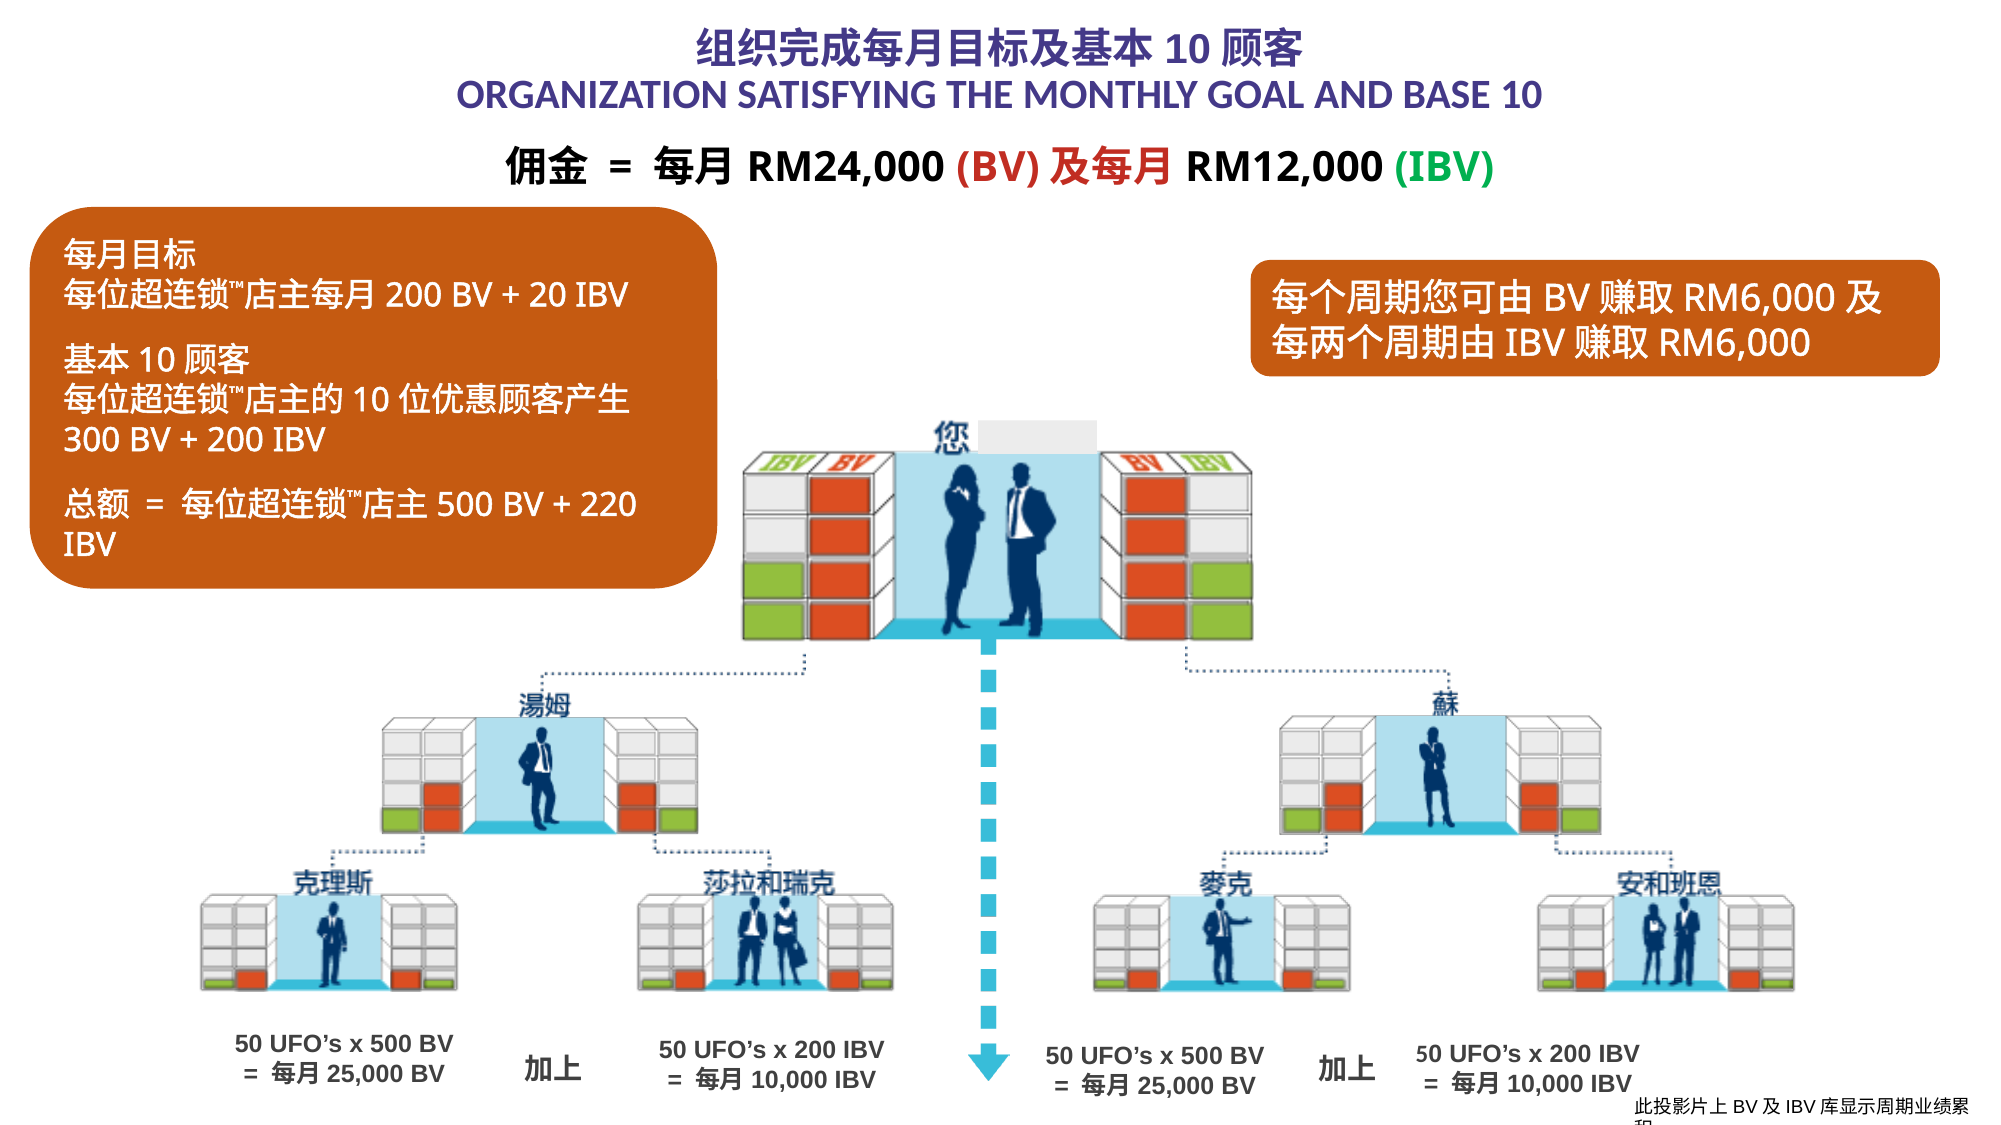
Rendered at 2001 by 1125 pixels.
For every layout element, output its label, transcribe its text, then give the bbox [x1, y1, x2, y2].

picture [198, 267, 1798, 1081]
text_box 每个周期您可由BV赚取RM6,000及每两个周期由IBV赚取RM6,000 [1250, 259, 1940, 377]
text_box 此投影片上BV及IBV库显示周期业绩累积 [1619, 1087, 1989, 1125]
text_box 50 UFO’s x 500 BV = 每月25,000 BV [214, 1021, 475, 1093]
text_box 加上 [513, 1044, 595, 1091]
text_box 组织完成每月目标及基本10顾客 organization Satisfying the Monthly Goal and base 10 [97, 20, 1903, 161]
text_box 加上 [1307, 1044, 1389, 1091]
text_box 佣金 = 每月RM24,000 (BV)及每月RM12,000 (IBV) [288, 161, 1712, 198]
text_box 50 UFO’s x 500 BV = 每月25,000 BV [1027, 1034, 1284, 1106]
text_box 每月目标 每位超连锁™店主每月200 BV + 20 IBV 基本10顾客 每位超连锁™店主的10位优惠顾客产生 300 BV + 200 IBV 总额 = 每位超连锁™店主500 BV + 220 IBV [29, 206, 718, 589]
text_box 50 UFO’s x 200 IBV = 每月10,000 IBV [1396, 1031, 1660, 1103]
text_box 50 UFO’s x 200 IBV = 每月10,000 IBV [643, 1027, 901, 1099]
